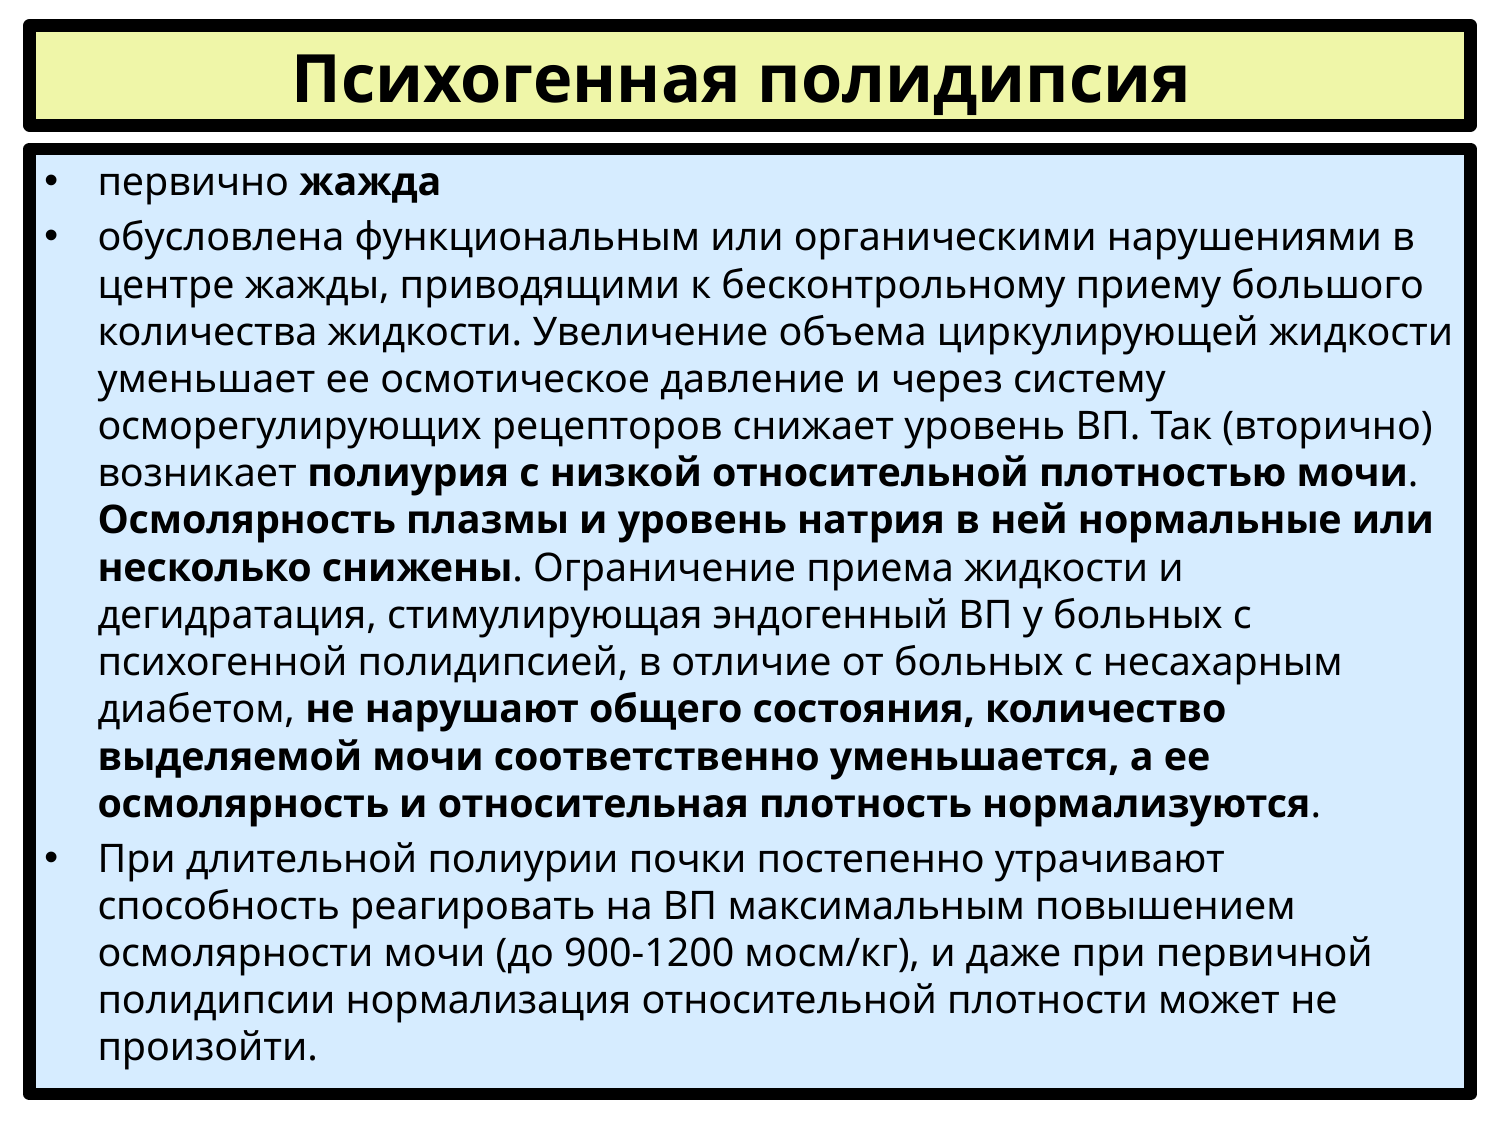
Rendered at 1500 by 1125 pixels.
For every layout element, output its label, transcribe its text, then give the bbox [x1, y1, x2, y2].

title Психогенная полидипсия [29, 25, 1471, 126]
list первично жажда обусловлена функциональным или органическими нарушениями в центре жажды, приводящими к бесконтрольному приему большого количества жидкости. Увеличение объема циркулирующей жидкости уменьшает ее осмотическое давление и через систему осморегулирующих рецепторов снижает уровень ВП. Так (вторично) возникает полиурия с низкой относительной плотностью мочи. Осмолярность плазмы и уровень натрия в ней нормальные или несколько снижены. Ограничение приема жидкости и дегидратация, стимулирующая эндогенный ВП у больных с психогенной полидипсией, в отличие от больных с несахарным диабетом, не нарушают общего состояния, количество выделяемой мочи соответственно уменьшается, а ее осмолярность и относительная плотность нормализуются. При длительной полиурии почки постепенно утрачивают способность реагировать на ВП максимальным повышением осмолярности мочи (до 900-1200 мосм/кг), и даже при первичной полидипсии нормализация относительной плотности может не произойти. [29, 149, 1471, 1094]
